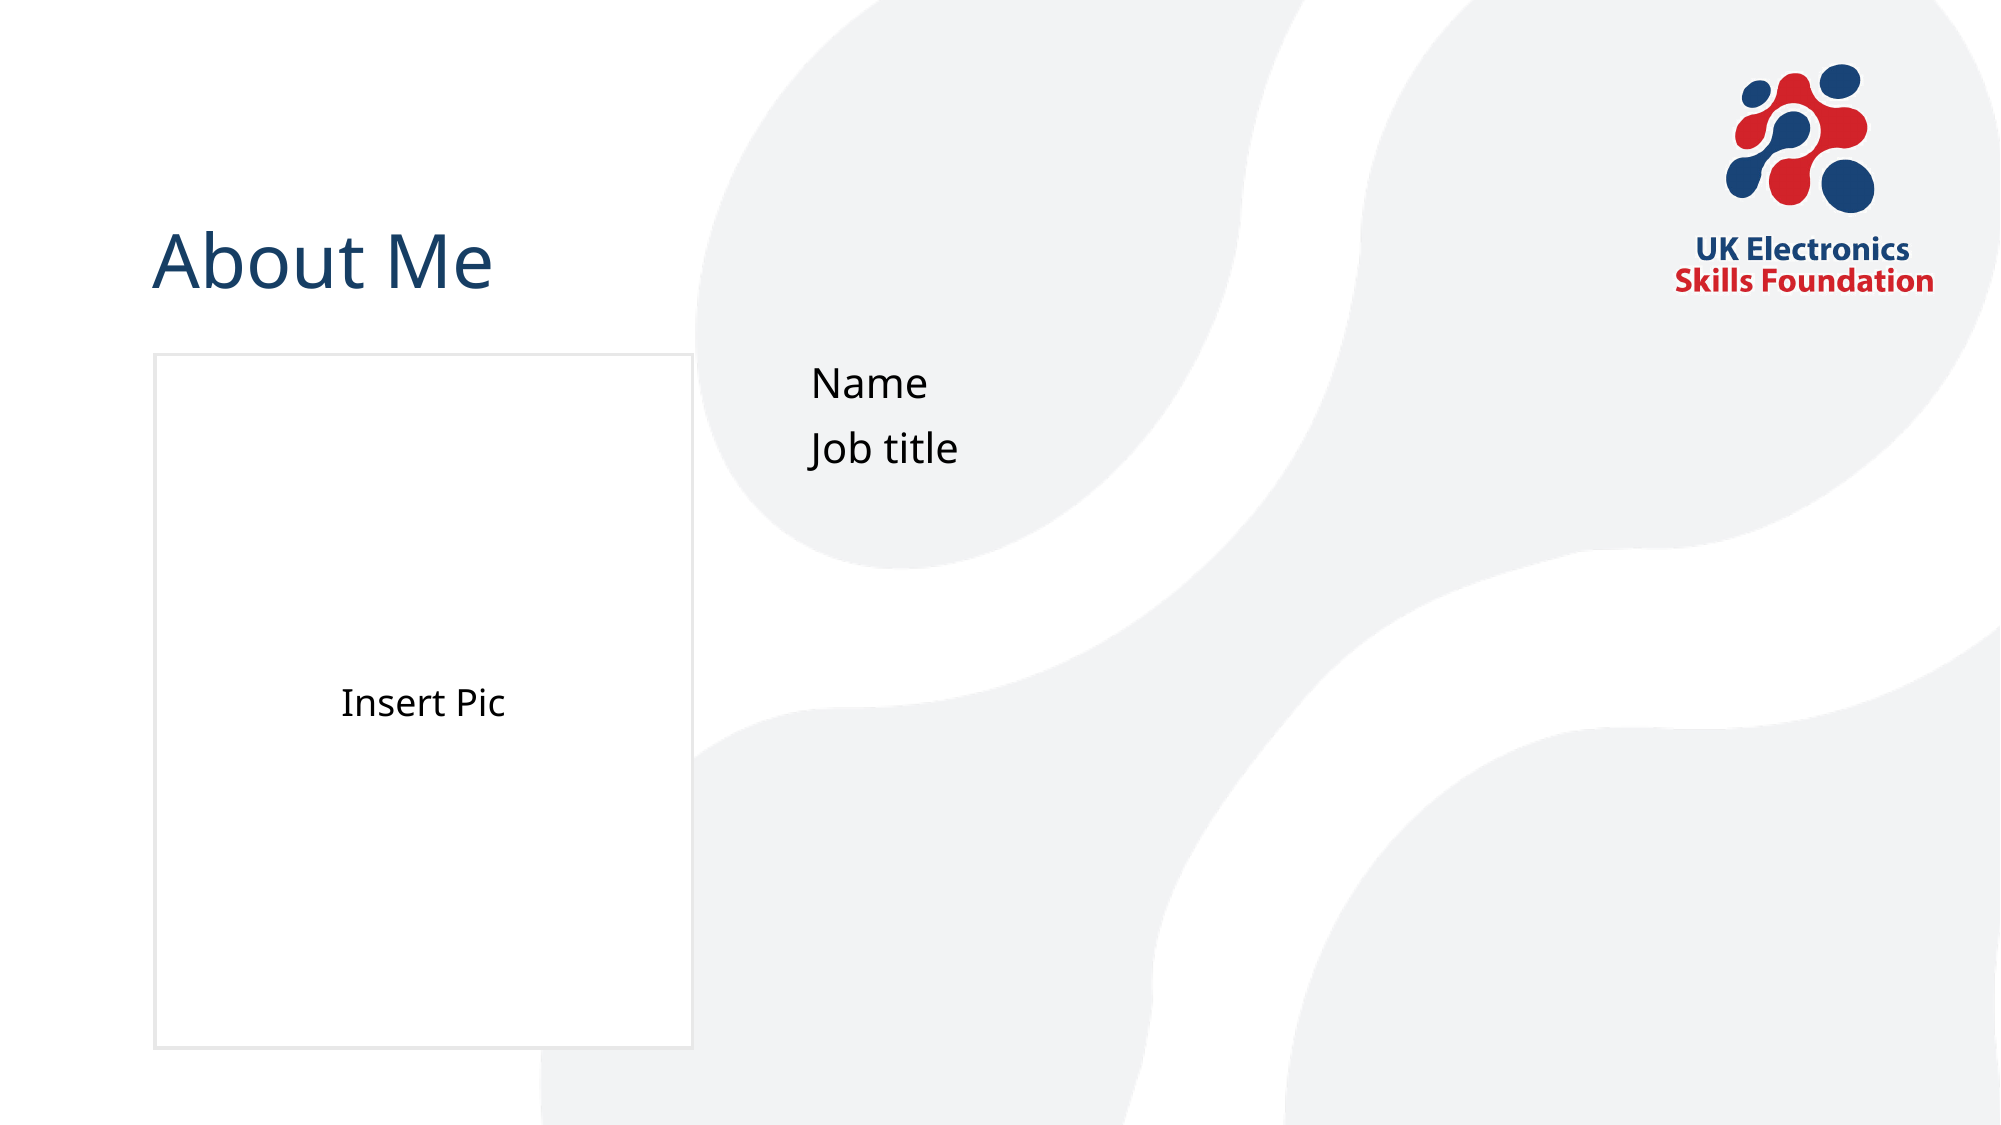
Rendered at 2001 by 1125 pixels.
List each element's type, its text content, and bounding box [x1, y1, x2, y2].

picture [1665, 52, 1943, 304]
text_box Insert Pic [153, 353, 694, 1050]
list Name Job title [795, 354, 1334, 1049]
title About Me [137, 195, 1863, 334]
